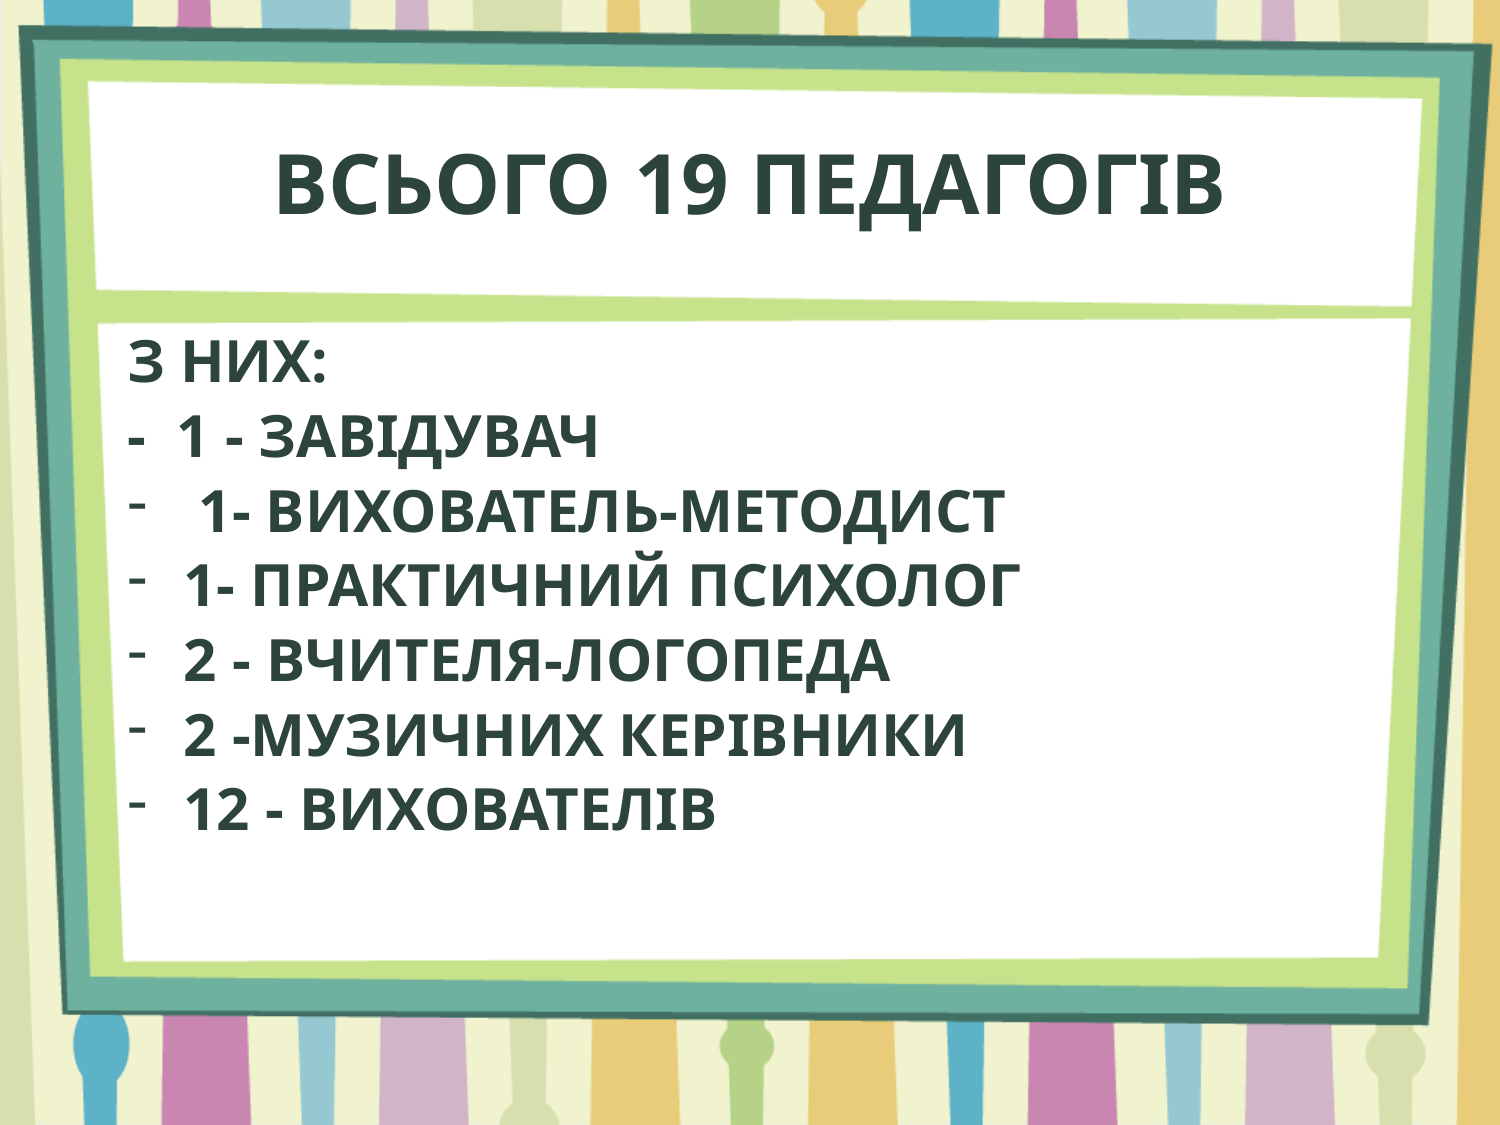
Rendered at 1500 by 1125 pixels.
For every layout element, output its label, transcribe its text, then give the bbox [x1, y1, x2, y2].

picture [0, 0, 1500, 1125]
list З НИХ: - 1 - ЗАВІДУВАЧ 1- ВИХОВАТЕЛЬ-МЕТОДИСТ 1- ПРАКТИЧНИЙ ПСИХОЛОГ 2 - ВЧИТЕЛЯ-ЛОГОПЕДА 2 -МУЗИЧНИХ КЕРІВНИКИ 12 - ВИХОВАТЕЛІВ [112, 324, 1401, 1006]
title ВСЬОГО 19 ПЕДАГОГІВ [74, 87, 1426, 276]
